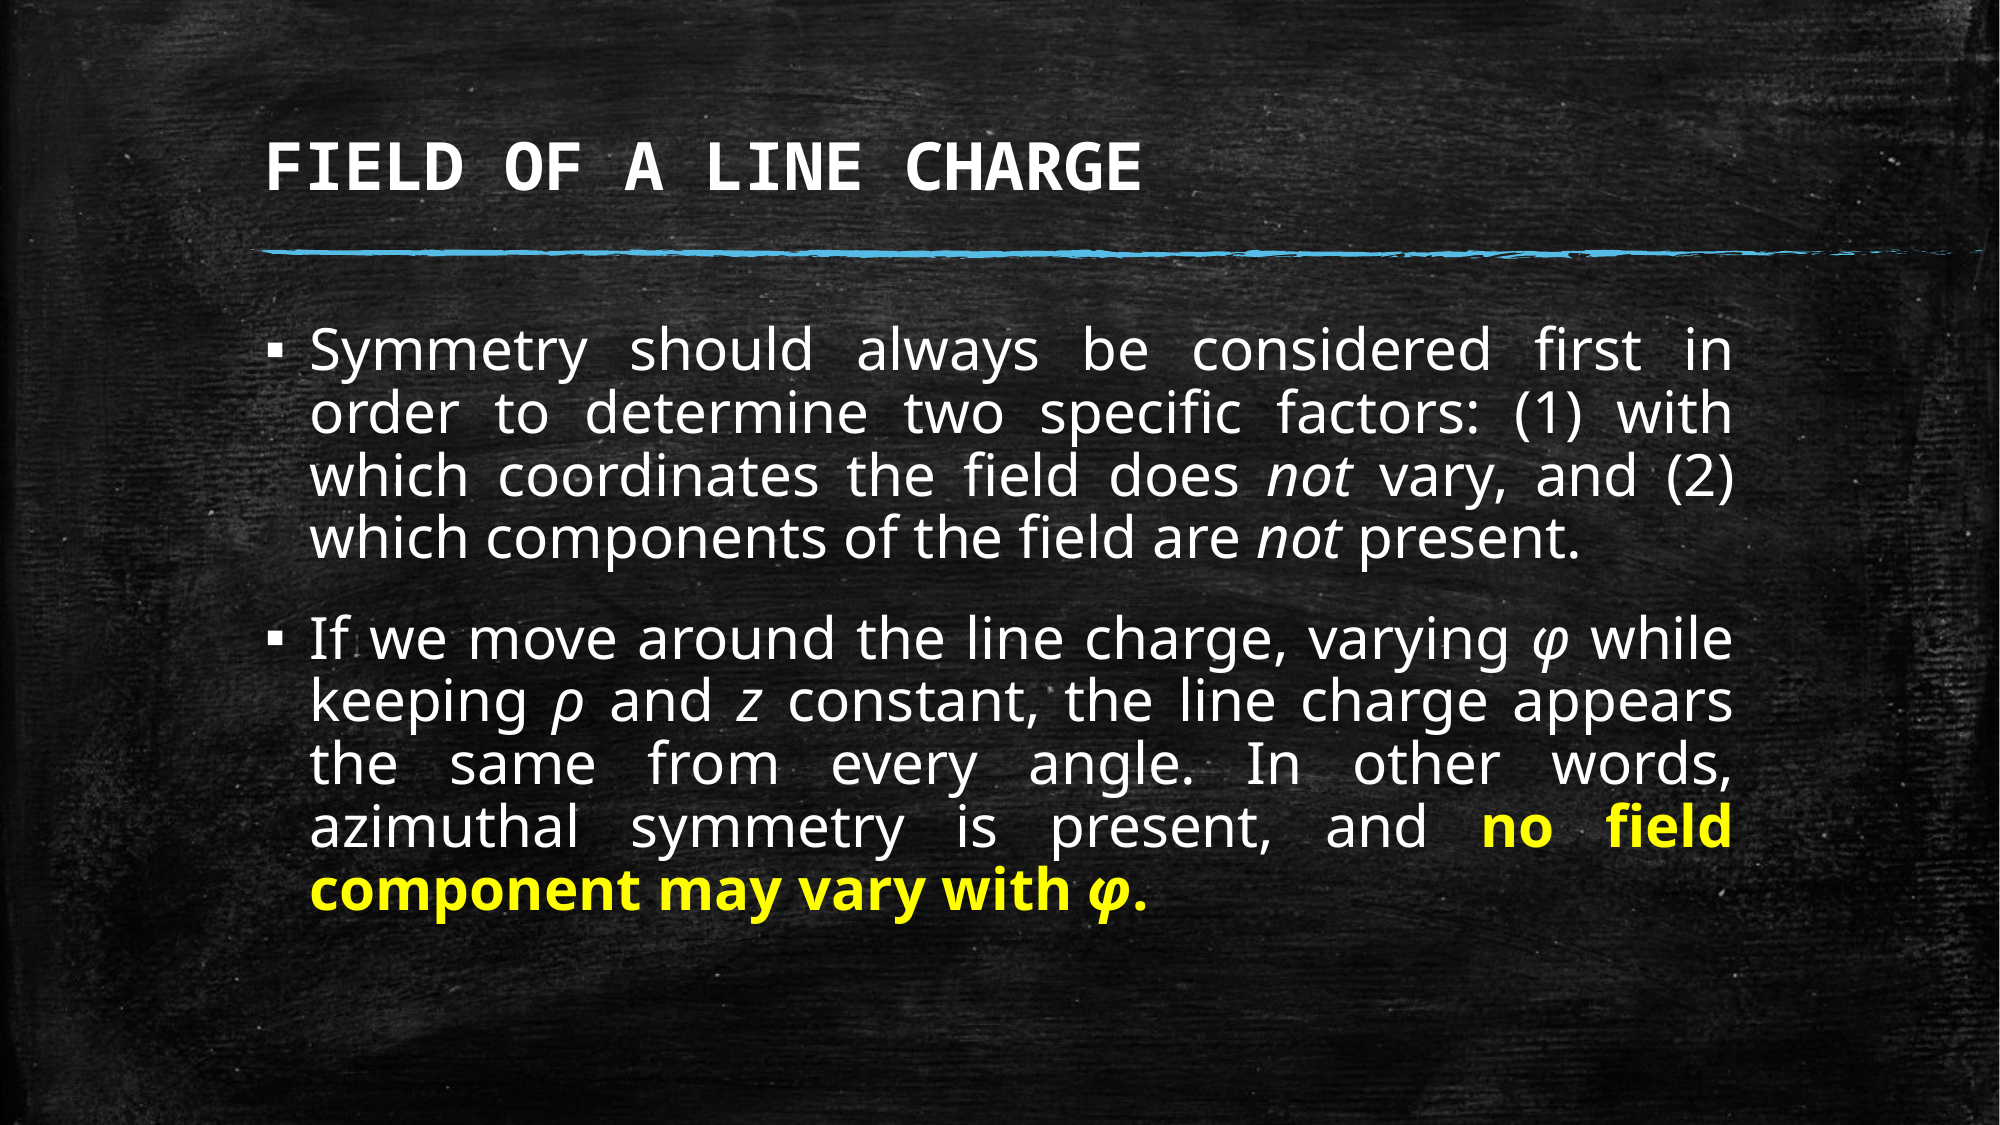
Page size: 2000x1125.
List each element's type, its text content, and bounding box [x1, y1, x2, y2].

list Symmetry should always be considered first in order to determine two specific factors: (1) with which coordinates the field does not vary, and (2) which components of the field are not present. If we move around the line charge, varying φ while keeping ρ and z constant, the line charge appears the same from every angle. In other words, azimuthal symmetry is present, and no field component may vary with φ. [249, 312, 1750, 1013]
title FIELD OF A LINE CHARGE [249, 45, 1750, 213]
